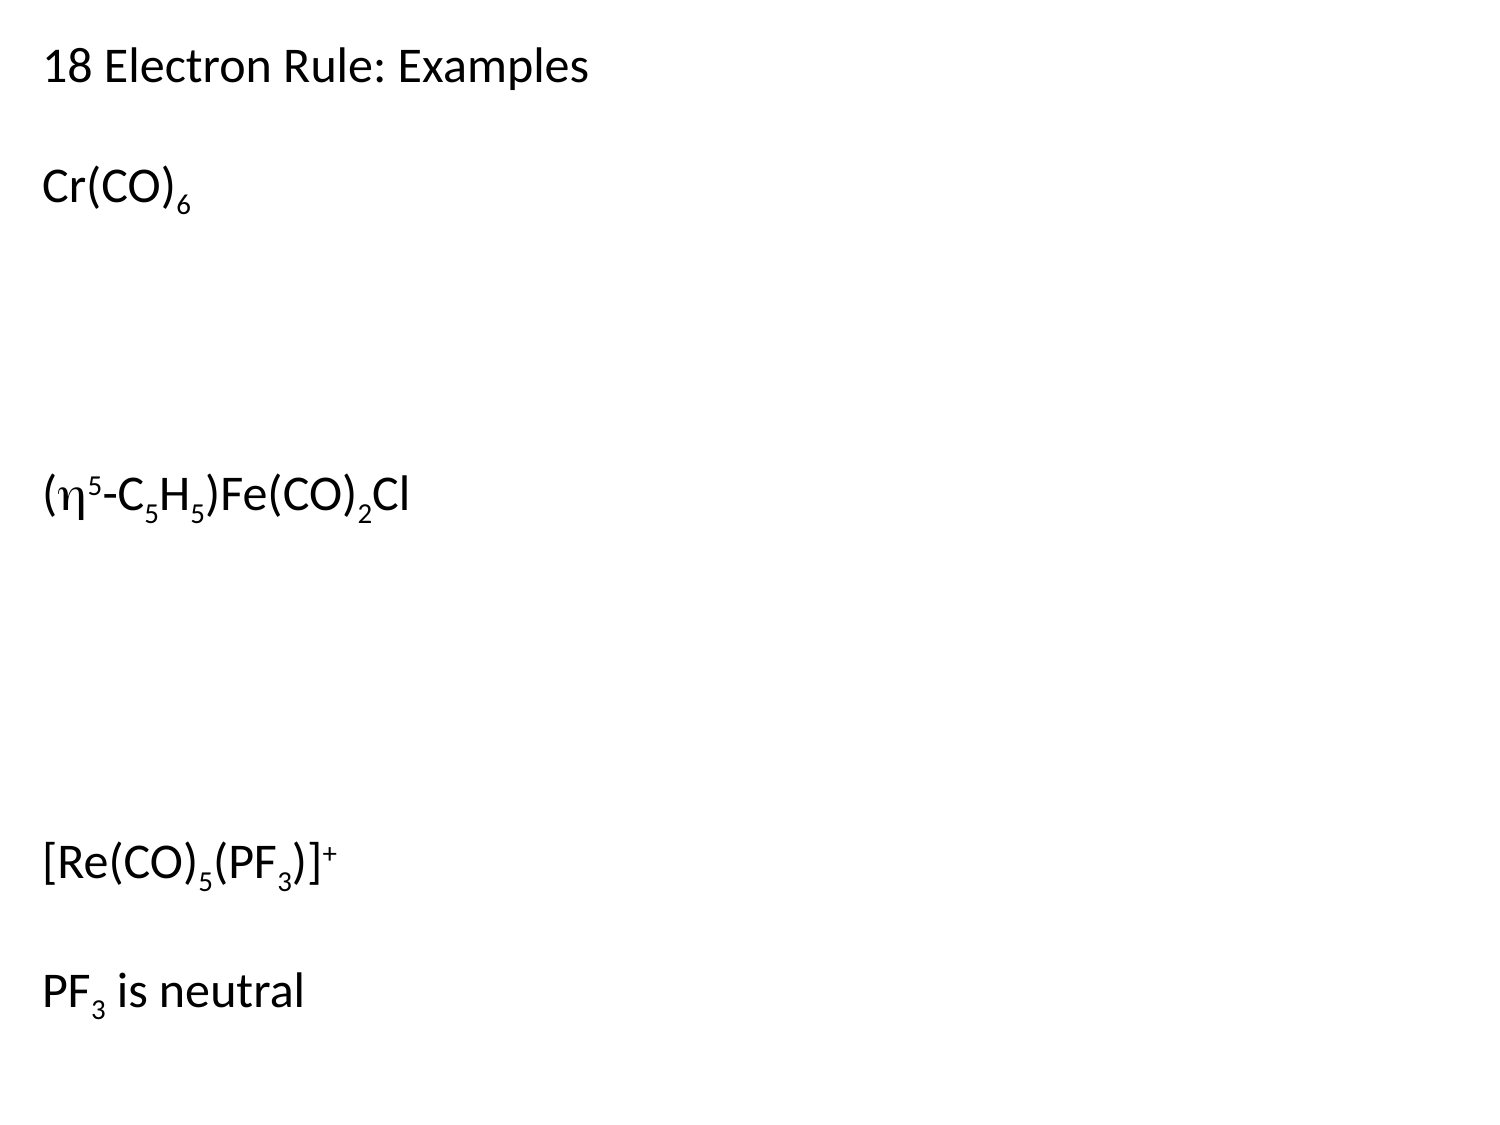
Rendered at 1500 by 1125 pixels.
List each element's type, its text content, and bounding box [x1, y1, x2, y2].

text_box 18 Electron Rule: Examples Cr(CO)6 (5-C5H5)Fe(CO)2Cl [Re(CO)5(PF3)]+ PF3 is neutral [27, 24, 605, 1033]
